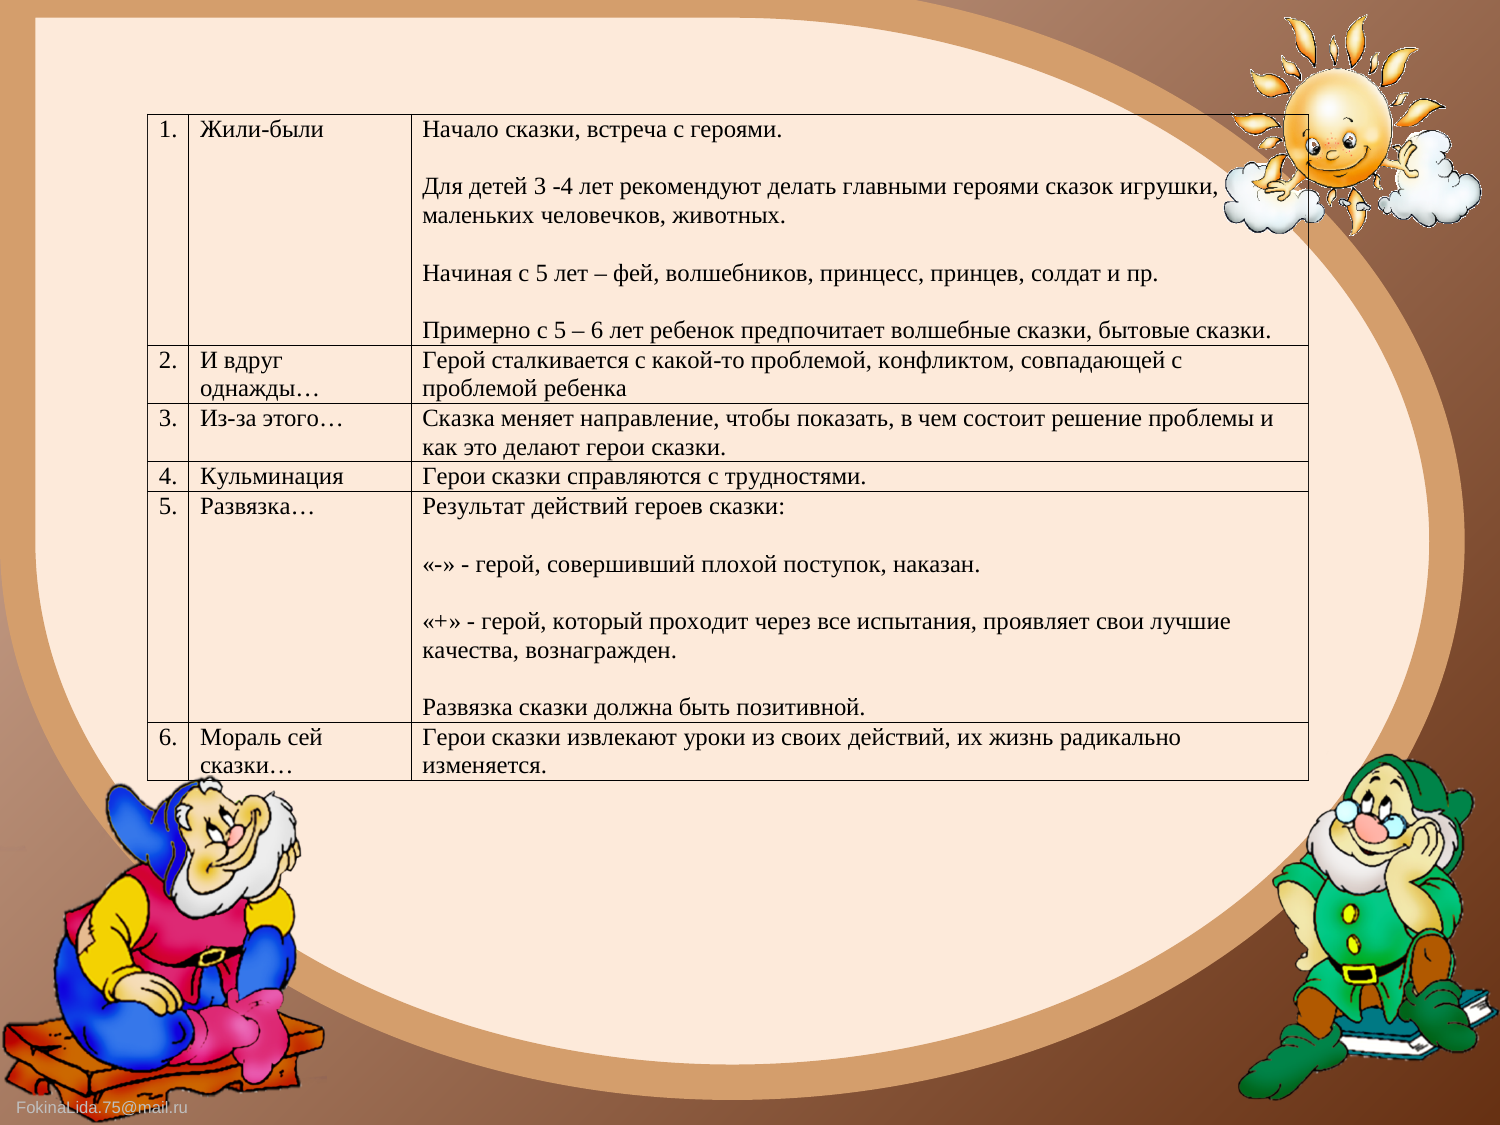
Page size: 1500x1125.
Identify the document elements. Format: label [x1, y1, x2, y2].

picture [1236, 751, 1500, 1101]
picture [0, 775, 327, 1125]
text_box [147, 113, 1309, 889]
picture [1214, 0, 1500, 244]
